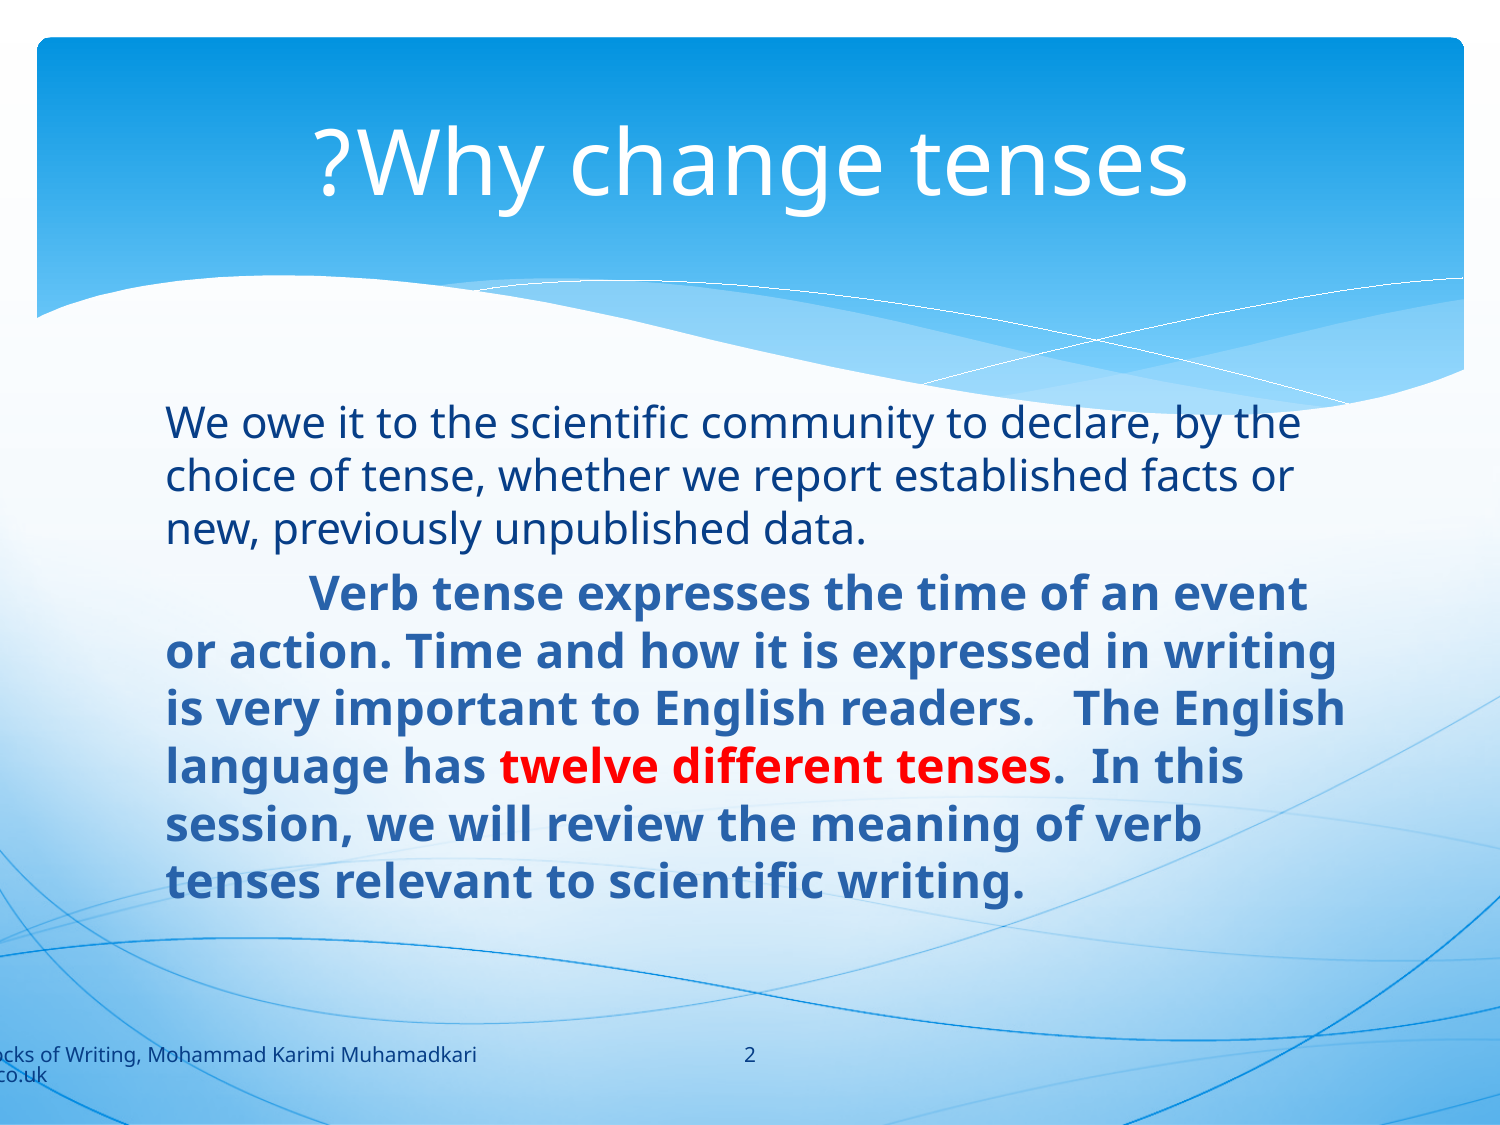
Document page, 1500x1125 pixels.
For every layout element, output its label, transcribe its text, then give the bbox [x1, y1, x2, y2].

title Why change tenses? [75, 55, 1425, 261]
list We owe it to the scientific community to declare, by the choice of tense, whether we report established facts or new, previously unpublished data. Verb tense expresses the time of an event or action. Time and how it is expressed in writing is very important to English readers. The English language has twelve different tenses. In this session, we will review the meaning of verb tenses relevant to scientific writing. [150, 387, 1366, 954]
footer Building Blocks of Writing, Mohammad Karimi Muhamadkarimi@yahoo.co.uk [31, 1025, 653, 1086]
slide_number 2 [654, 1025, 846, 1086]
